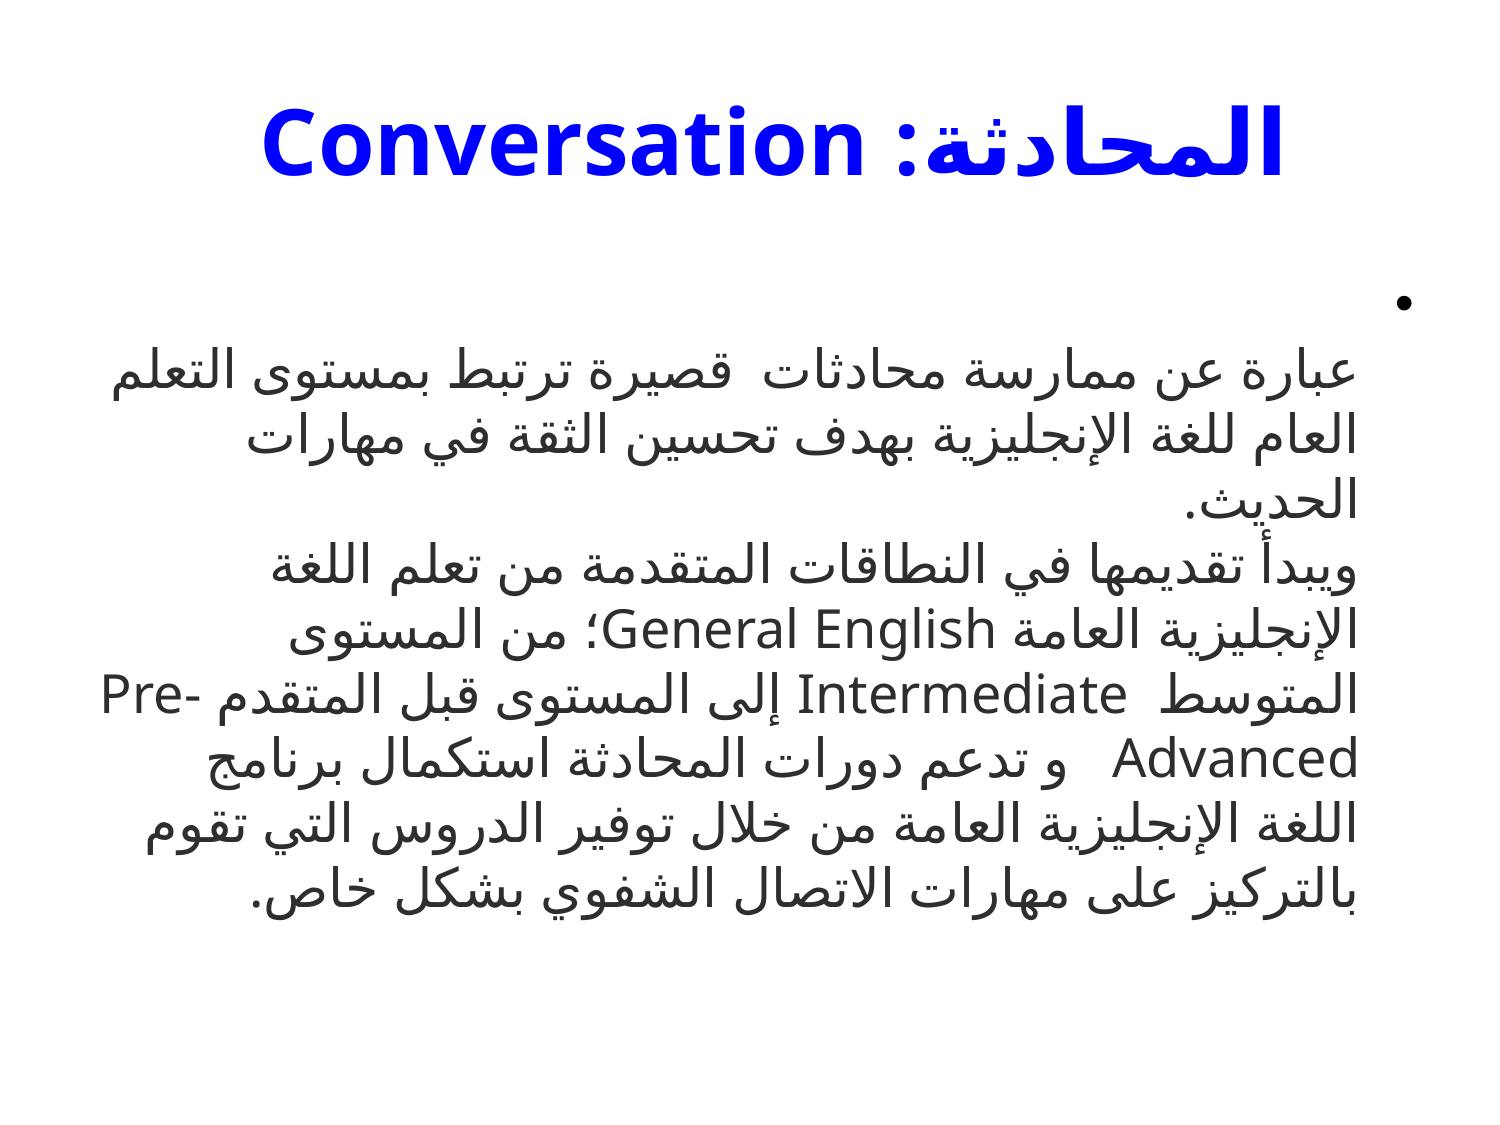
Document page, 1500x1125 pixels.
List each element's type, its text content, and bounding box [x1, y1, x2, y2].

title المحادثة: Conversation [75, 45, 1425, 233]
list عبارة عن ممارسة محادثات قصيرة ترتبط بمستوى التعلم العام للغة الإنجليزية بهدف تحسين الثقة في مهارات الحديث. ويبدأ تقديمها في النطاقات المتقدمة من تعلم اللغة الإنجليزية العامة General English؛ من المستوى المتوسط Intermediate إلى المستوى قبل المتقدم Pre-Advanced و تدعم دورات المحادثة استكمال برنامج اللغة الإنجليزية العامة من خلال توفير الدروس التي تقوم بالتركيز على مهارات الاتصال الشفوي بشكل خاص. [75, 262, 1425, 1005]
